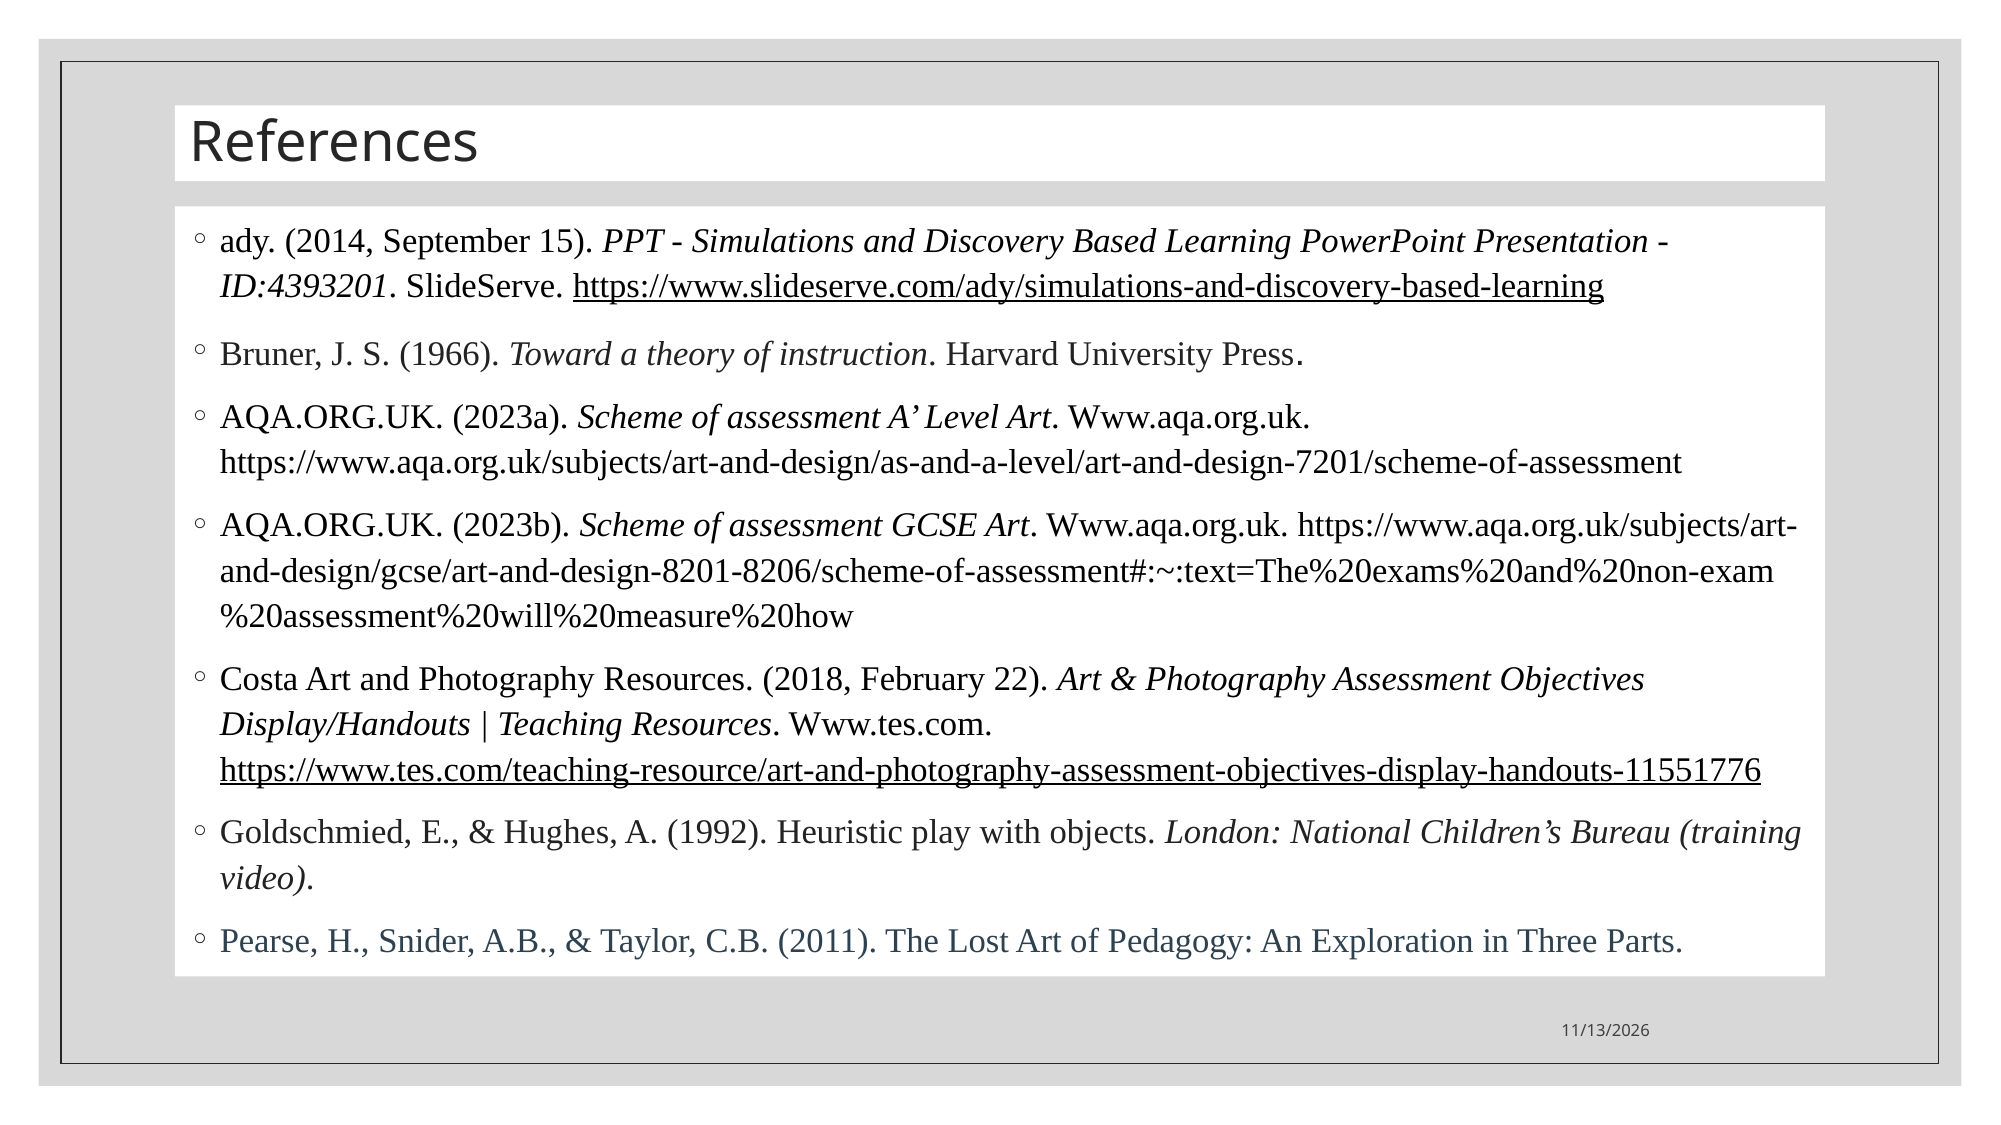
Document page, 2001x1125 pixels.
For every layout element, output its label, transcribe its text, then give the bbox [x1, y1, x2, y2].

title References [174, 105, 1825, 182]
list ady. (2014, September 15). PPT - Simulations and Discovery Based Learning PowerPoint Presentation - ID:4393201. SlideServe. https://www.slideserve.com/ady/simulations-and-discovery-based-learning Bruner, J. S. (1966). Toward a theory of instruction. Harvard University Press. AQA.ORG.UK. (2023a). Scheme of assessment A’ Level Art. Www.aqa.org.uk. https://www.aqa.org.uk/subjects/art-and-design/as-and-a-level/art-and-design-7201/scheme-of-assessment AQA.ORG.UK. (2023b). Scheme of assessment GCSE Art. Www.aqa.org.uk. https://www.aqa.org.uk/subjects/art-and-design/gcse/art-and-design-8201-8206/scheme-of-assessment#:~:text=The%20exams%20and%20non-exam%20assessment%20will%20measure%20how Costa Art and Photography Resources. (2018, February 22). Art & Photography Assessment Objectives Display/Handouts | Teaching Resources. Www.tes.com. https://www.tes.com/teaching-resource/art-and-photography-assessment-objectives-display-handouts-11551776 Goldschmied, E., & Hughes, A. (1992). Heuristic play with objects. London: National Children’s Bureau (training video). Pearse, H., Snider, A.B., & Taylor, C.B. (2011). The Lost Art of Pedagogy: An Exploration in Three Parts. [174, 206, 1825, 977]
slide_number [1190, 990, 1665, 1050]
